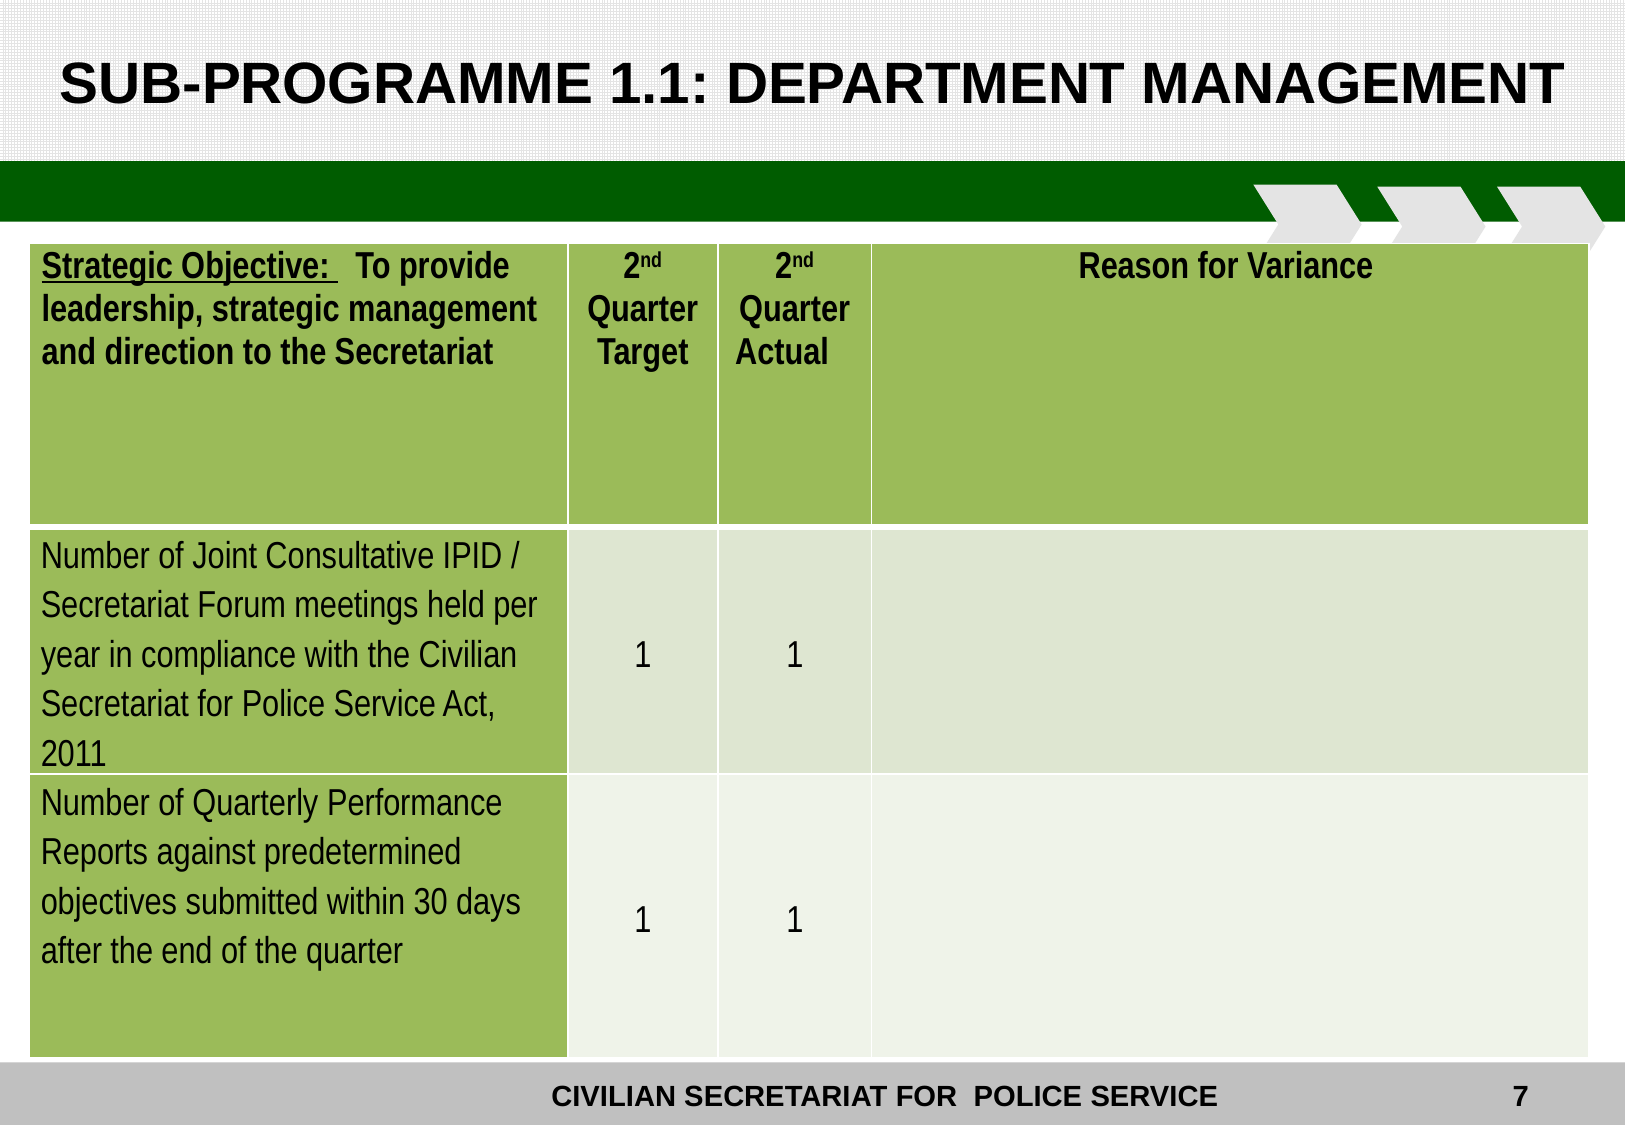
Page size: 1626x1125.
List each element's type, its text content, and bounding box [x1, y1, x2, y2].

text_box SUB-PROGRAMME 1.1: DEPARTMENT MANAGEMENT [21, 38, 1604, 132]
table_header 2nd Quarter Actual [719, 244, 871, 524]
table_cell 1 [569, 530, 717, 773]
table_cell 1 [719, 530, 871, 773]
slide_number 7 [1164, 1069, 1544, 1125]
table_cell [872, 775, 1588, 1057]
table_header Strategic Objective: To provide leadership, strategic management and direction to the Secretariat [30, 244, 567, 524]
table_cell [872, 530, 1588, 773]
table_header 2nd Quarter Target [569, 244, 717, 524]
table_cell Number of Joint Consultative IPID / Secretariat Forum meetings held per year in compliance with the Civilian Secretariat for Police Service Act, 2011 [30, 530, 567, 773]
table_cell 1 [719, 775, 871, 1057]
table_header Reason for Variance [872, 244, 1588, 524]
table_cell 1 [569, 775, 717, 1057]
table_cell Number of Quarterly Performance Reports against predetermined objectives submitted within 30 days after the end of the quarter [30, 775, 567, 1057]
